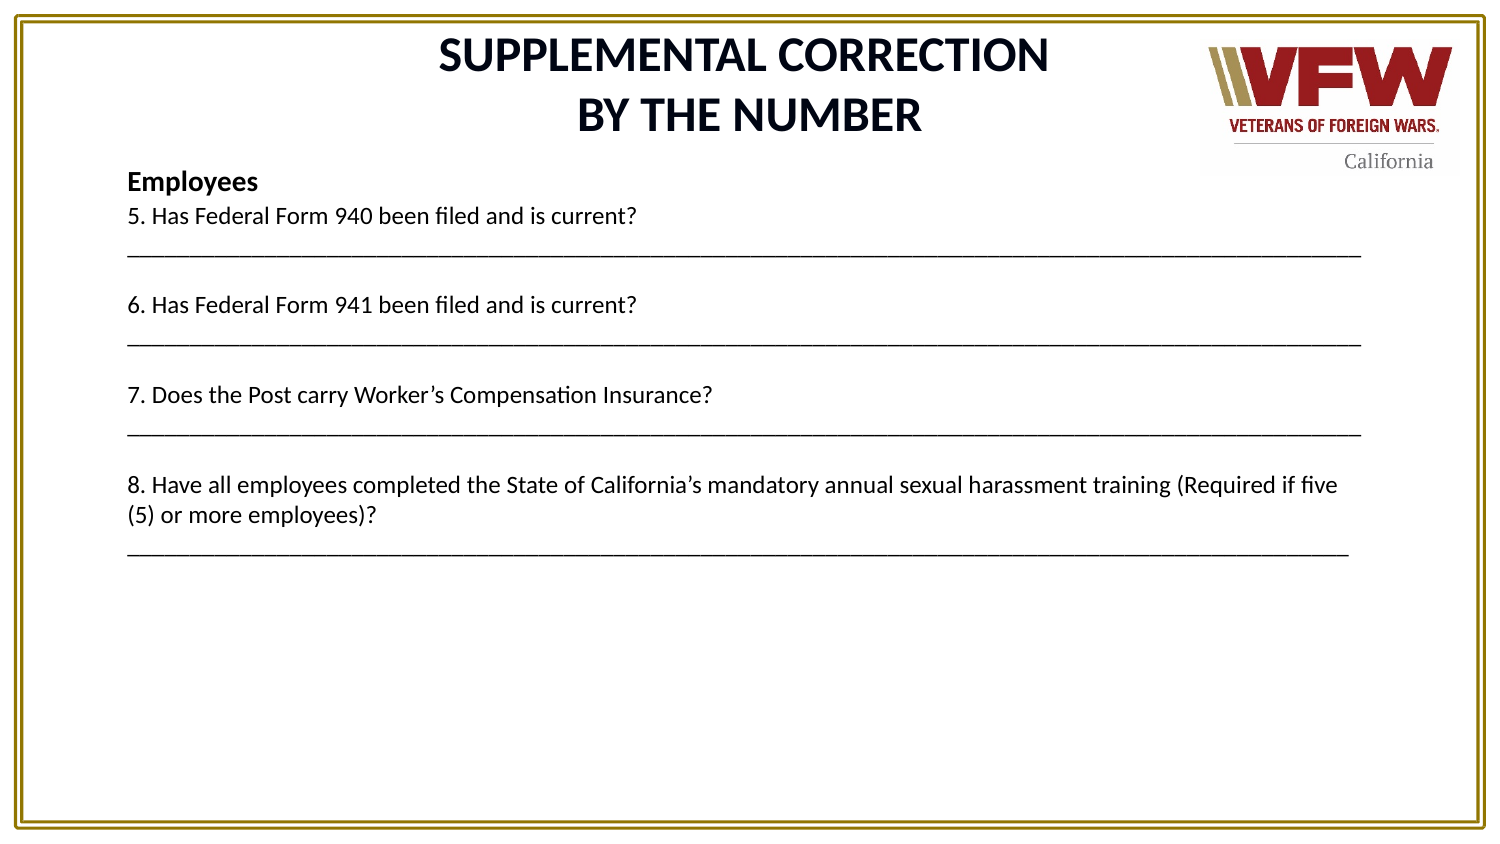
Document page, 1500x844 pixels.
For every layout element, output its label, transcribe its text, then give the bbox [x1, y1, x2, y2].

picture [1200, 129, 1460, 176]
text_box SUPPLEMENTAL CORRECTION BY THE NUMBER [24, 34, 1475, 129]
text_box Employees 5. Has Federal Form 940 been filed and is current? ___________________________________________________________________________________________________ 6. Has Federal Form 941 been filed and is current? ___________________________________________________________________________________________________ 7. Does the Post carry Worker’s Compensation Insurance? ___________________________________________________________________________________________________ 8. Have all employees completed the State of California’s mandatory annual sexual harassment training (Required if five (5) or more employees)? __________________________________________________________________________________________________ [112, 146, 1388, 626]
